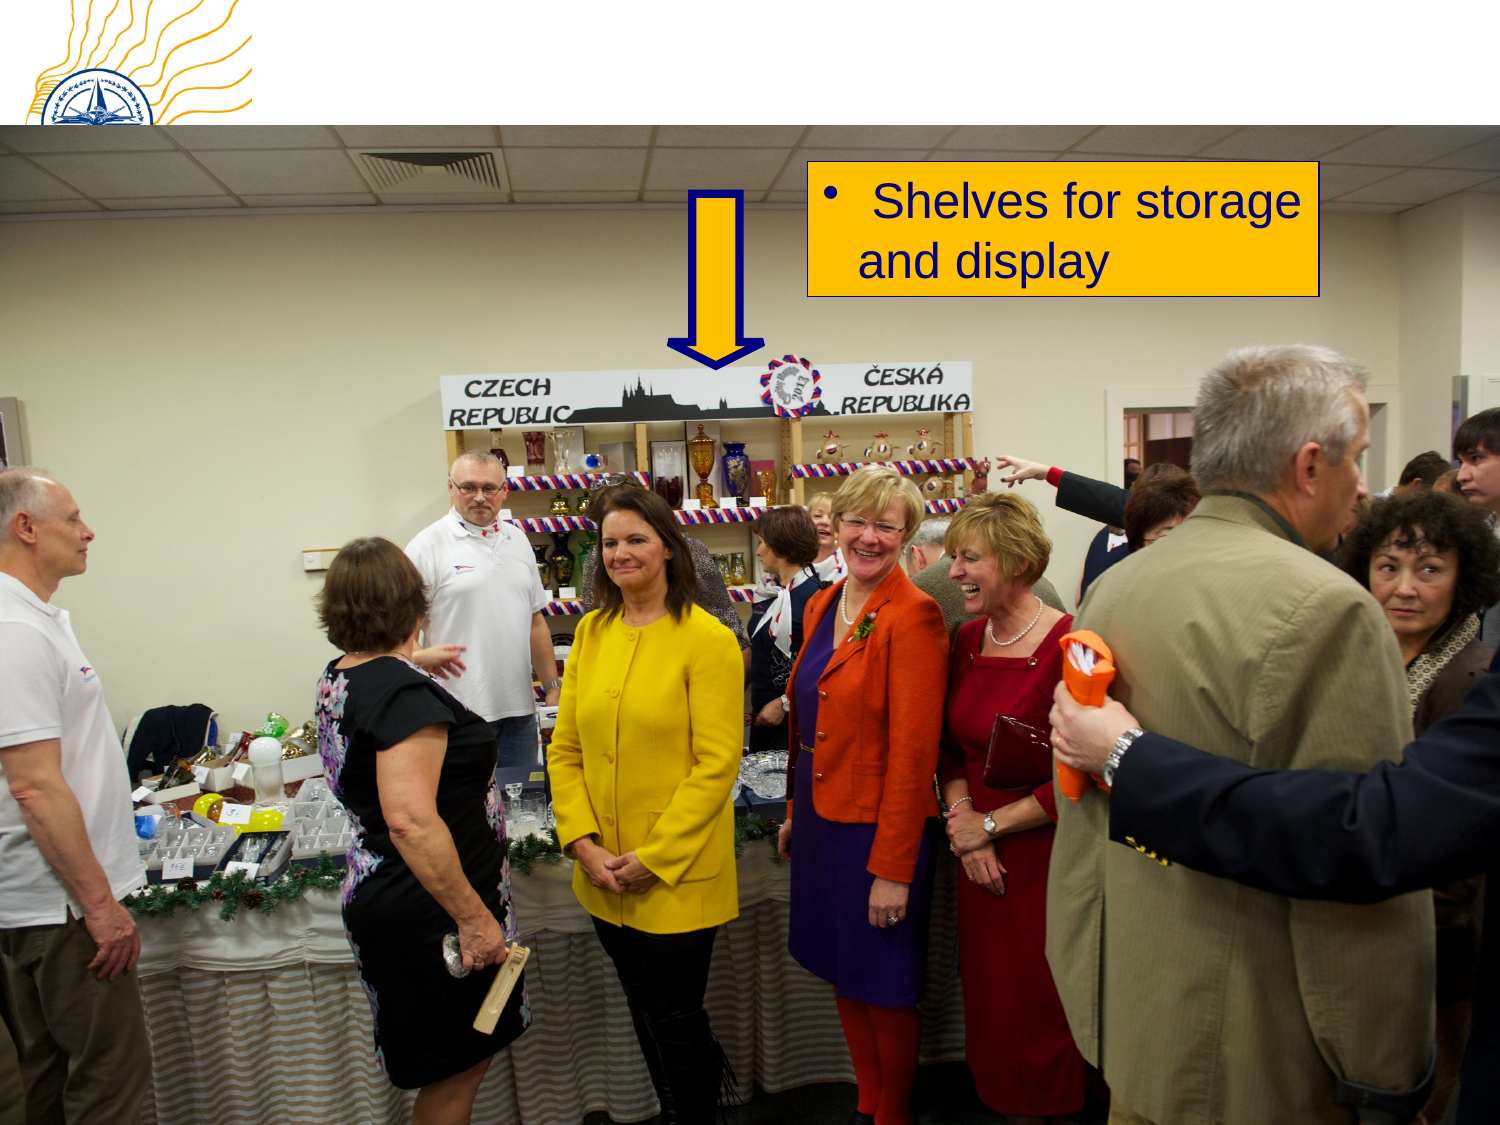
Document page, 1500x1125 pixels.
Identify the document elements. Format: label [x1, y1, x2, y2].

picture [24, 0, 252, 125]
list [0, 125, 1500, 1125]
